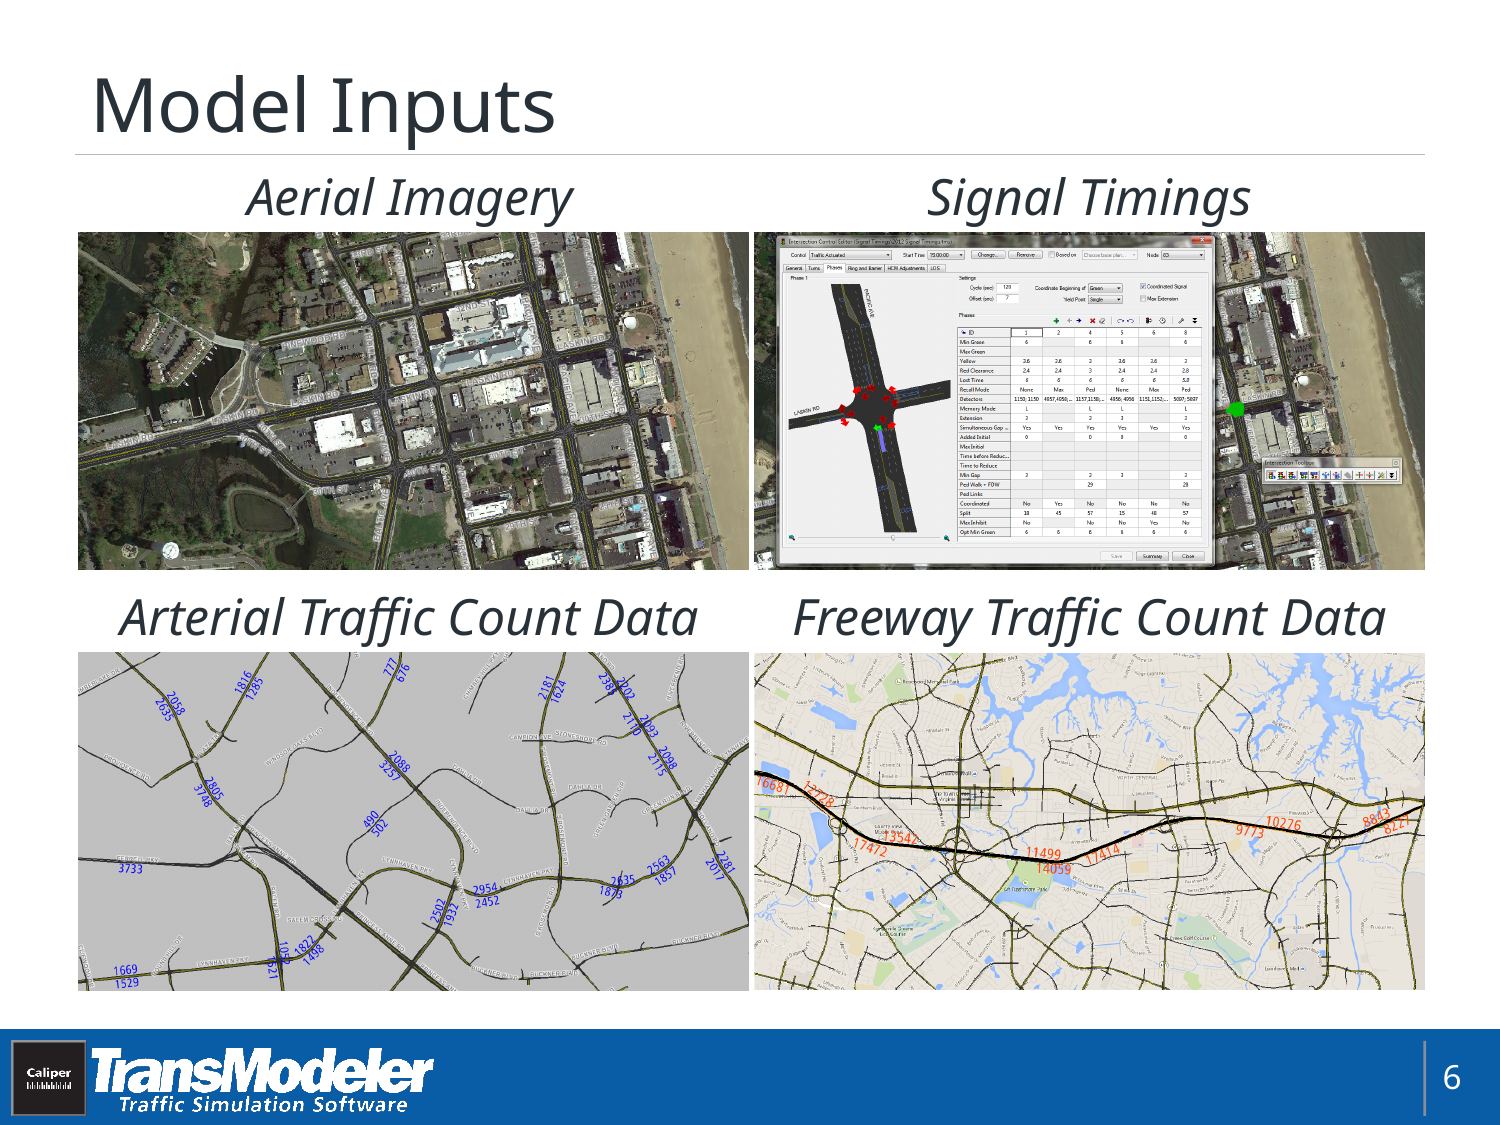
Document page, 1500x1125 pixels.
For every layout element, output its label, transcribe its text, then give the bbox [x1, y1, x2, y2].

list Signal Timings [754, 179, 1425, 227]
list Arterial Traffic Count Data [75, 600, 746, 652]
slide_number 5 [1429, 1054, 1489, 1103]
list Aerial Imagery [75, 179, 746, 232]
picture [11, 1040, 434, 1116]
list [753, 652, 1426, 991]
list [77, 652, 750, 992]
title Model Inputs [75, 45, 1425, 155]
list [753, 232, 1426, 571]
list Freeway Traffic Count Data [754, 600, 1425, 647]
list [77, 232, 750, 571]
